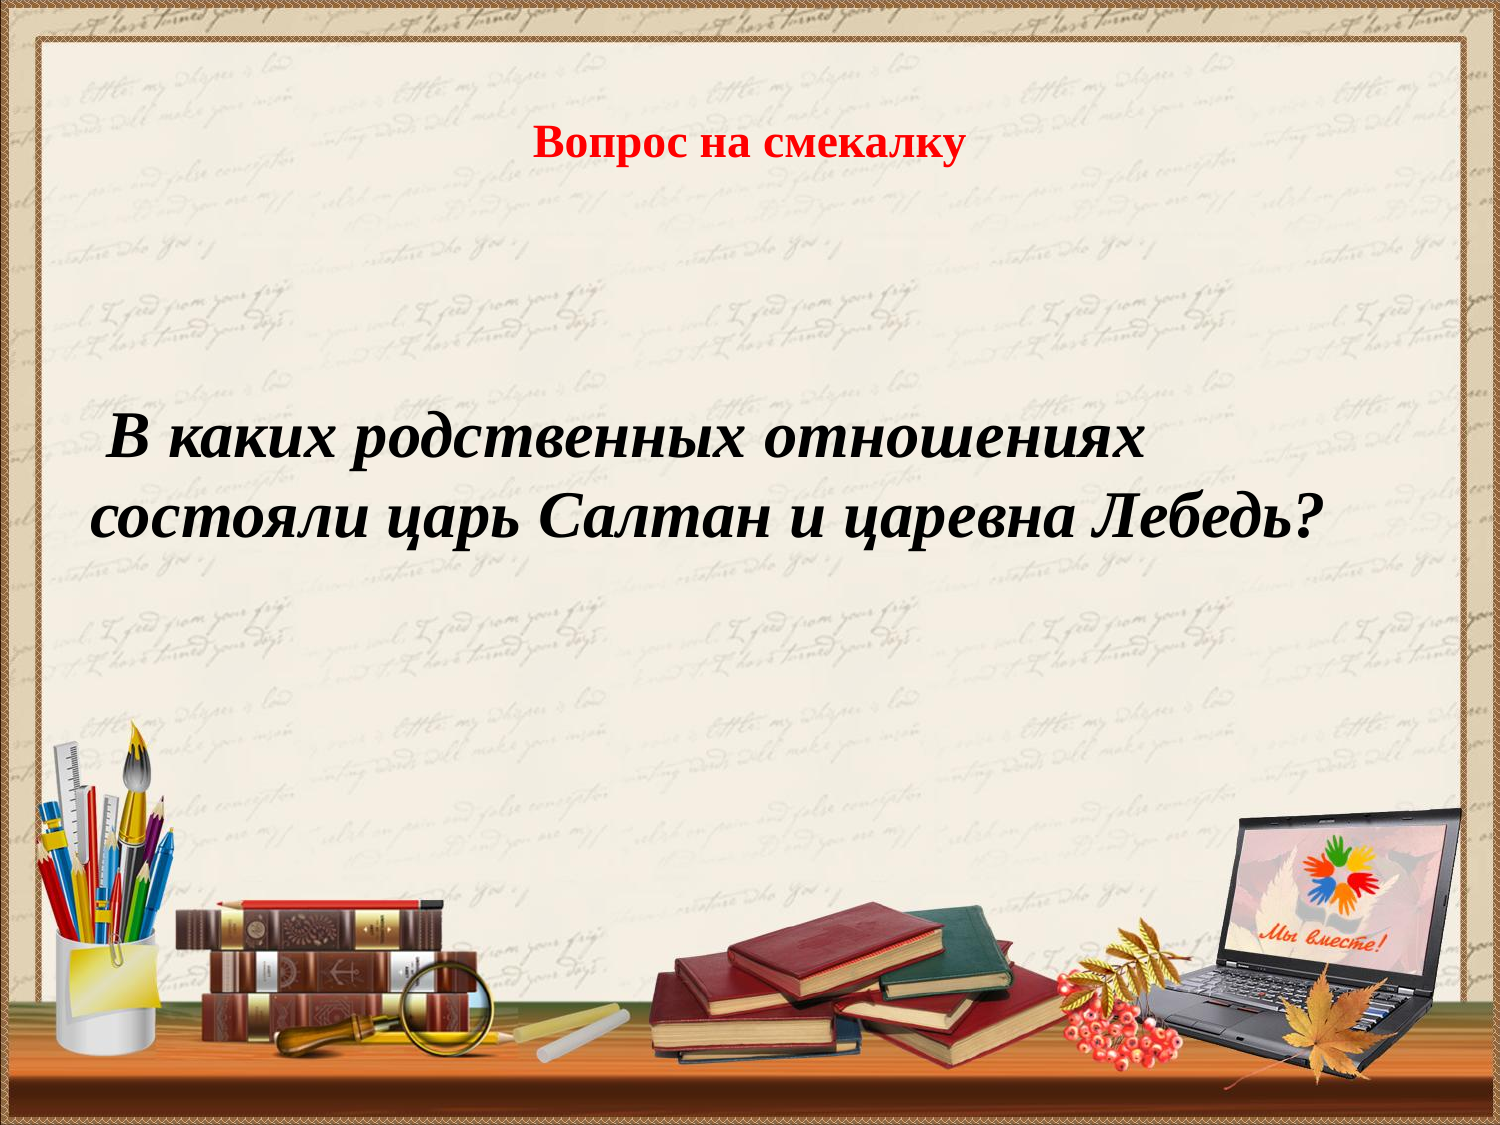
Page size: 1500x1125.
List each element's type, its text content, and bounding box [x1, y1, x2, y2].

list В каких родственных отношениях состояли царь Салтан и царевна Лебедь? [75, 196, 1425, 1005]
picture [0, 0, 1500, 1125]
title Вопрос на смекалку [75, 45, 1425, 196]
